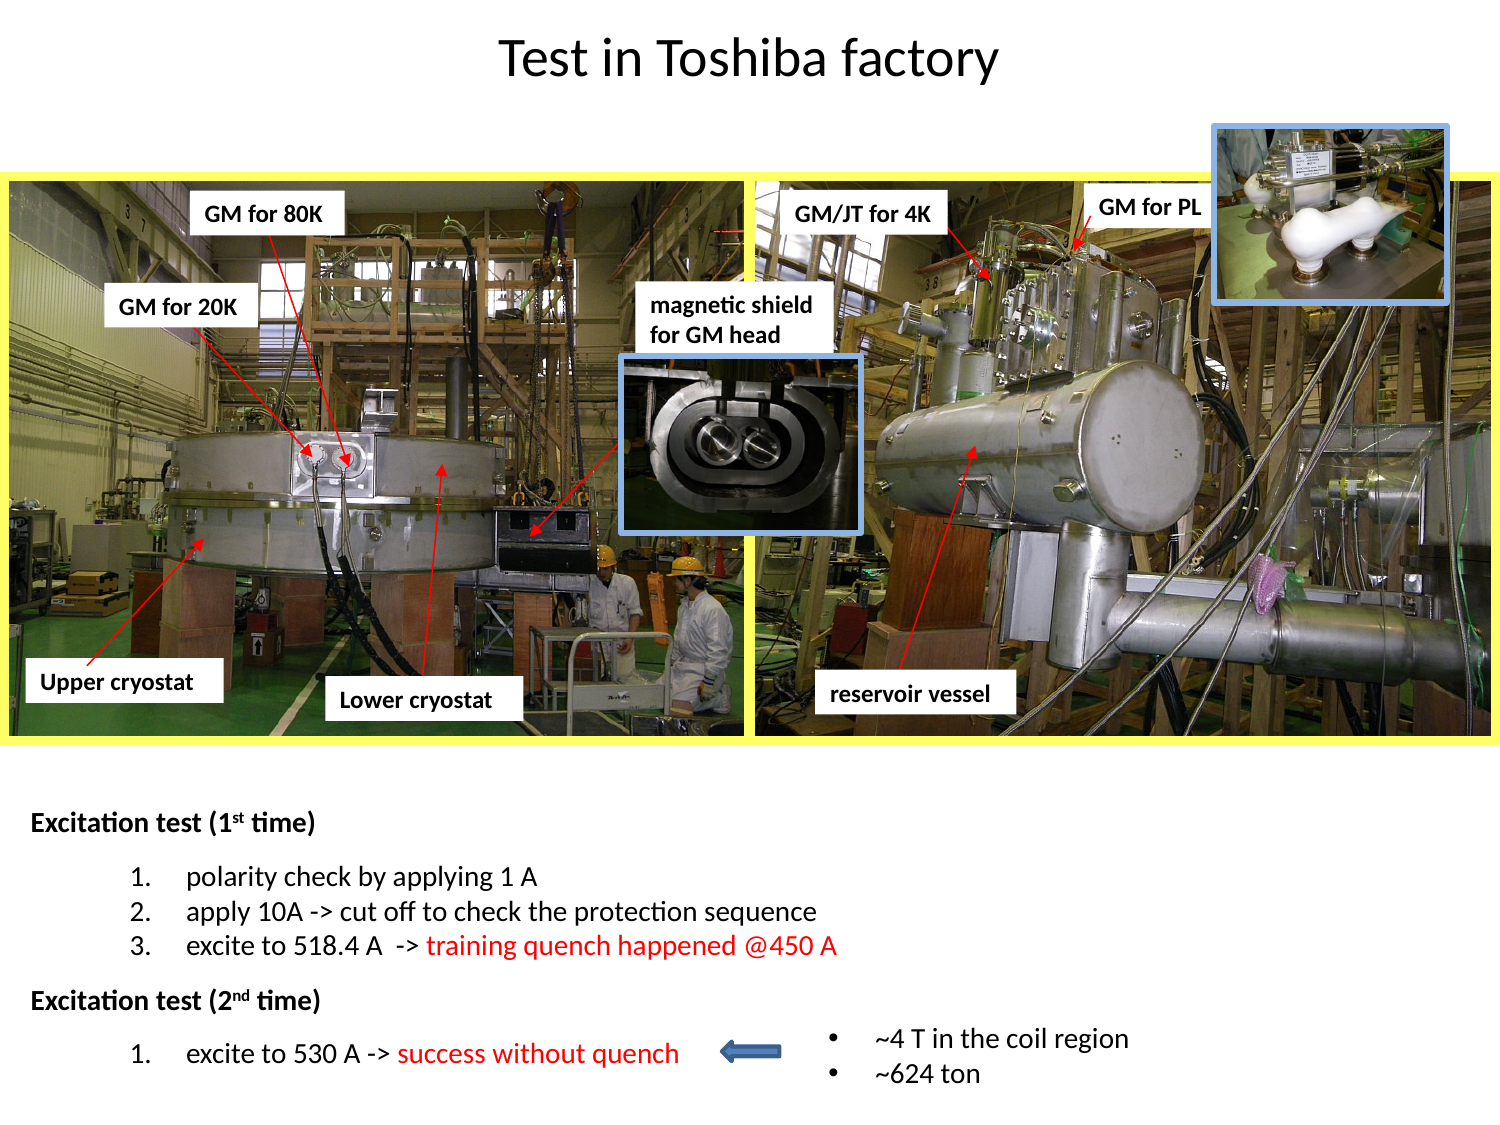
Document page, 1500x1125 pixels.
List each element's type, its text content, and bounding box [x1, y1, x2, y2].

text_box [0, 125, 1500, 742]
text_box [719, 1039, 782, 1064]
text_box polarity check by applying 1 A apply 10A -> cut off to check the protection sequence excite to 518.4 A -> training quench happened @450 A [114, 849, 865, 970]
text_box ~4 T in the coil region ~624 ton [813, 1012, 1145, 1097]
text_box Excitation test (2nd time) [15, 974, 346, 1024]
text_box excite to 530 A -> success without quench [114, 1027, 749, 1077]
text_box Excitation test (1st time) [15, 796, 346, 846]
title Test in Toshiba factory [306, 13, 1194, 96]
